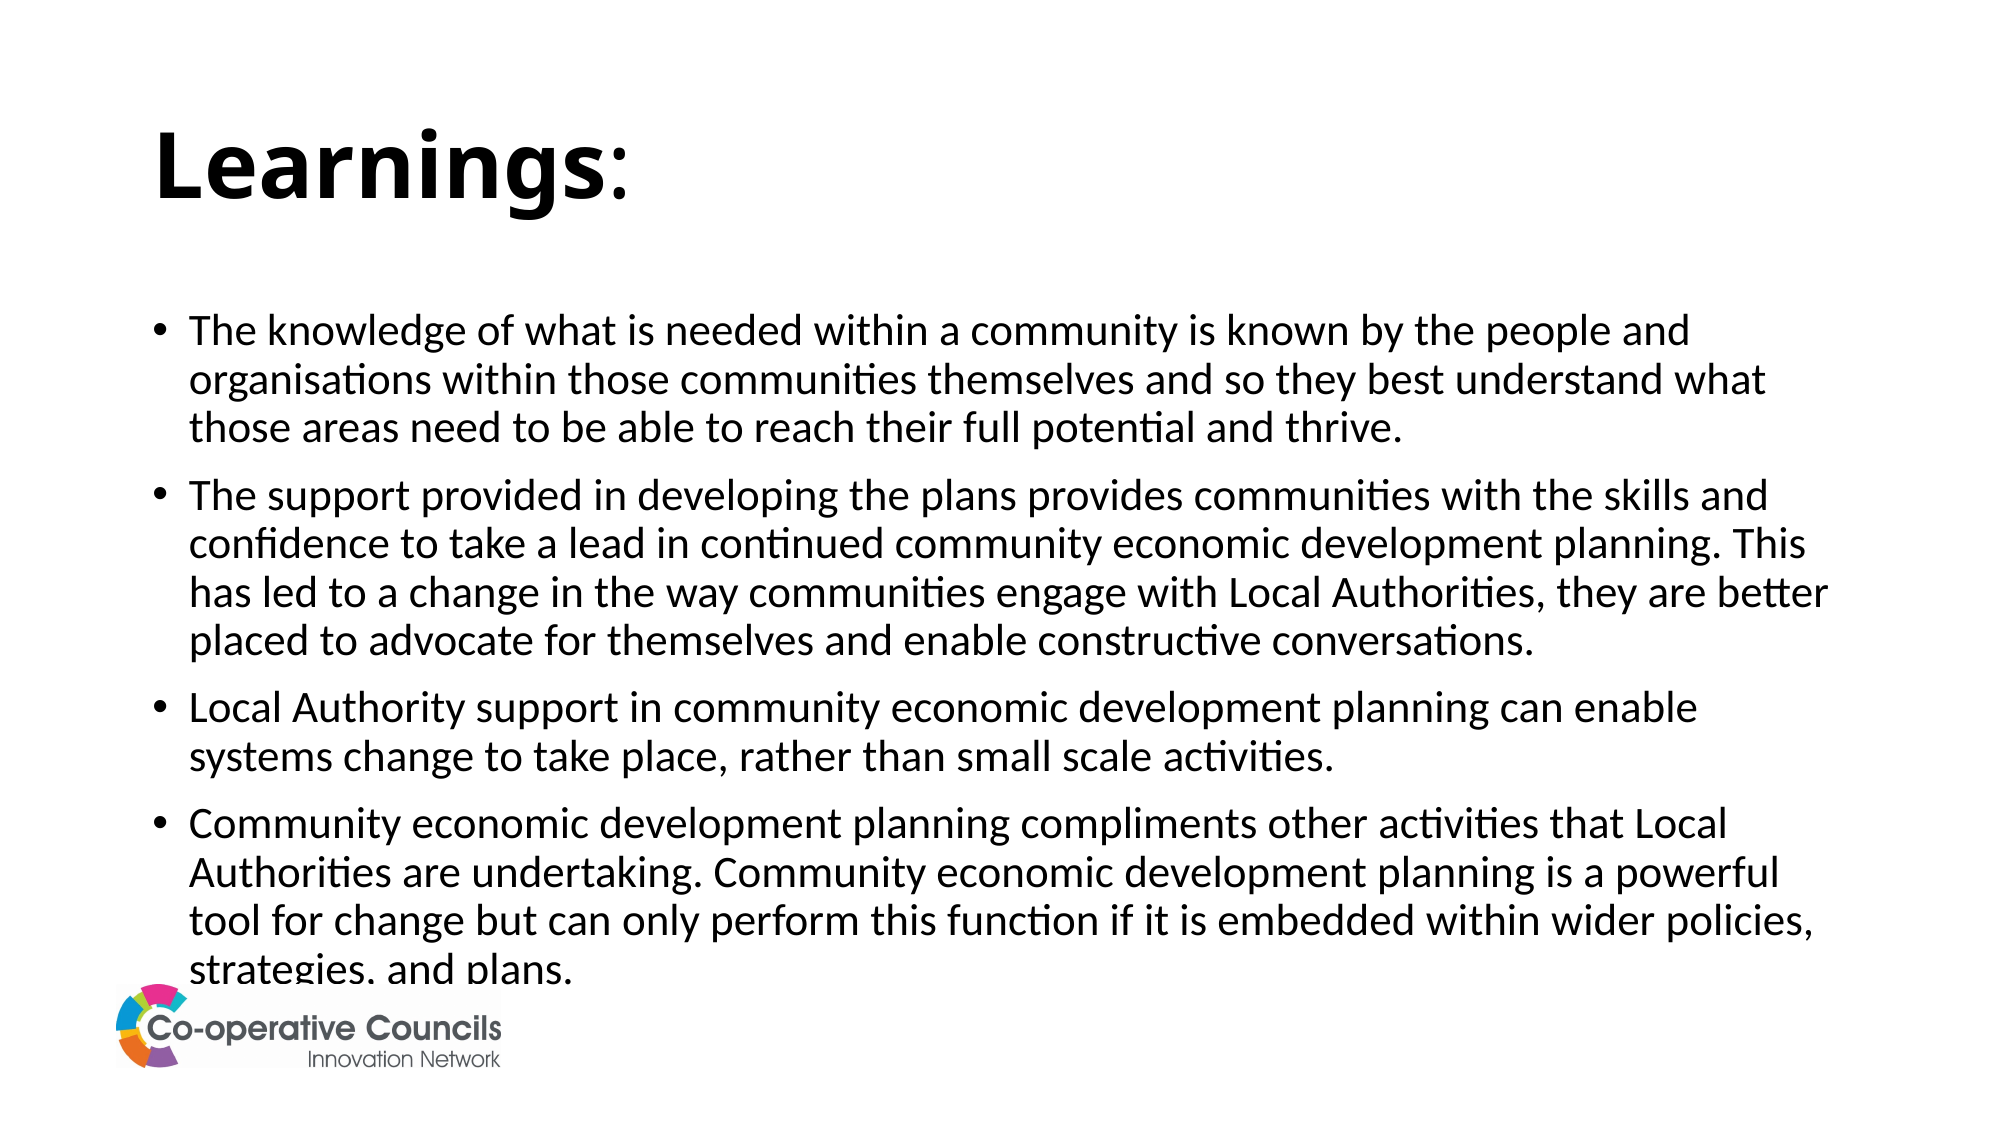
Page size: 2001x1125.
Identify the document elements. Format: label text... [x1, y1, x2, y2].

title Learnings: [137, 59, 1863, 278]
list The knowledge of what is needed within a community is known by the people and organisations within those communities themselves and so they best understand what those areas need to be able to reach their full potential and thrive. The support provided in developing the plans provides communities with the skills and confidence to take a lead in continued community economic development planning. This has led to a change in the way communities engage with Local Authorities, they are better placed to advocate for themselves and enable constructive conversations. Local Authority support in community economic development planning can enable systems change to take place, rather than small scale activities. Community economic development planning compliments other activities that Local Authorities are undertaking. Community economic development planning is a powerful tool for change but can only perform this function if it is embedded within wider policies, strategies, and plans. [137, 299, 1863, 1014]
picture [116, 984, 501, 1068]
